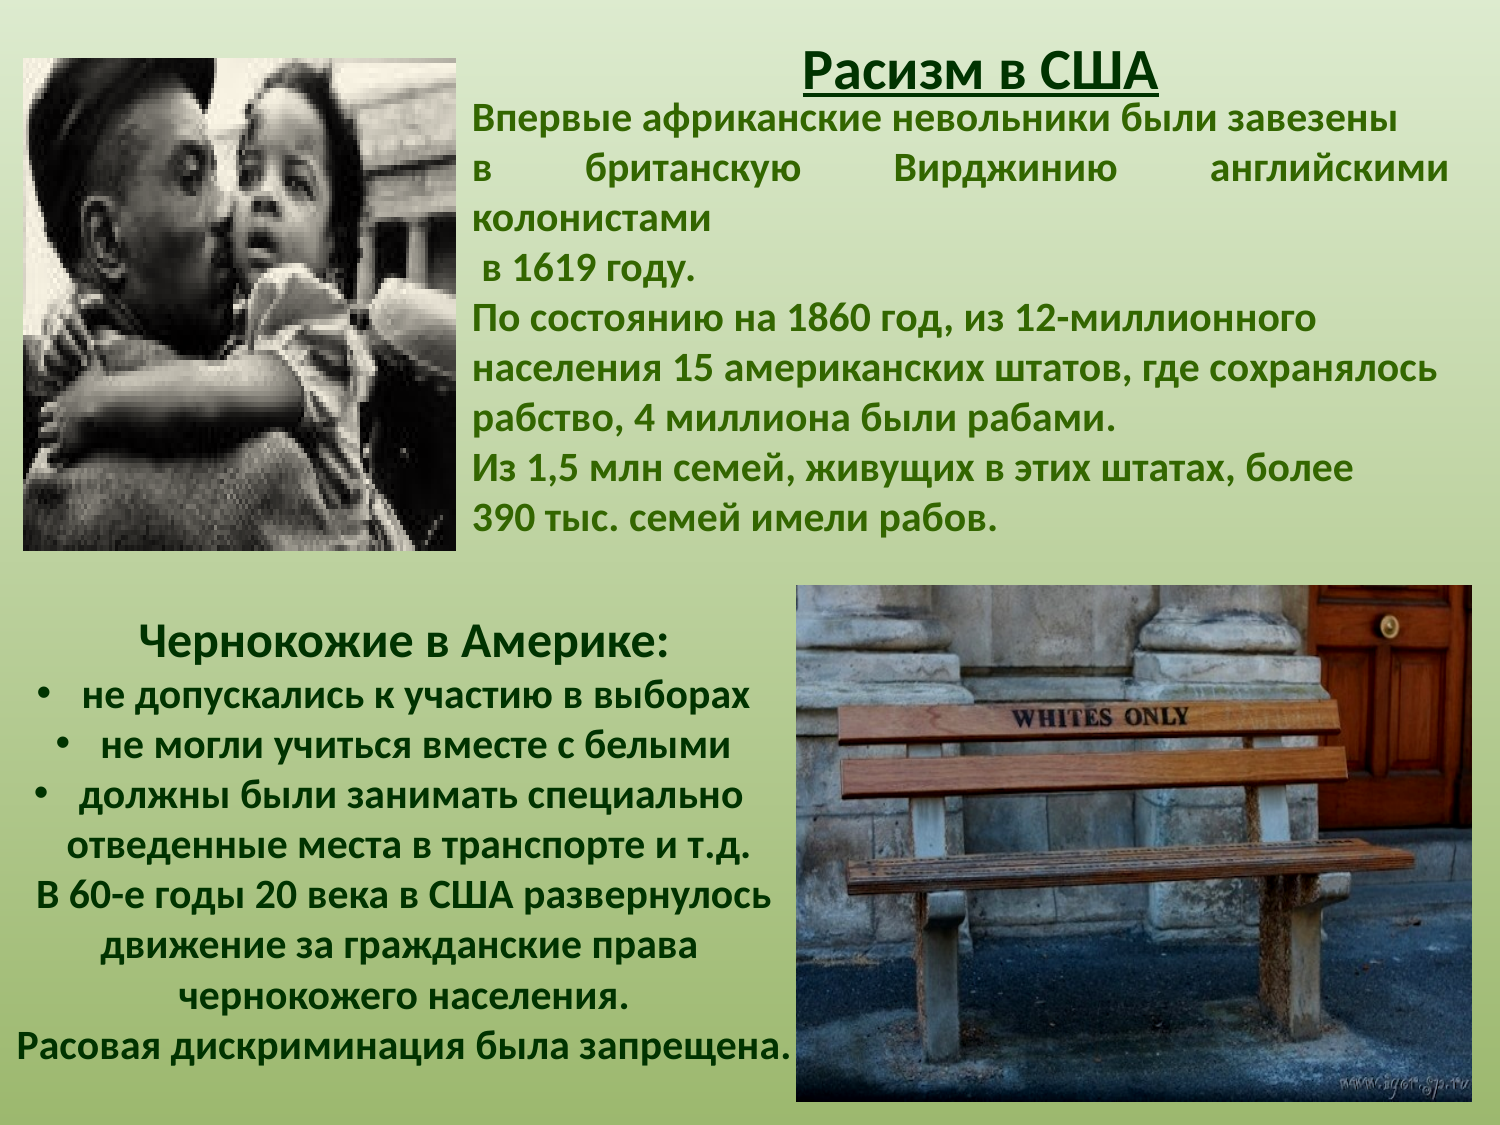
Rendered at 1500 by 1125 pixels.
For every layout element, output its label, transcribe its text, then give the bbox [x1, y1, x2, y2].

text_box Чернокожие в Америке: не допускались к участию в выборах не могли учиться вместе с белыми должны были занимать специально отведенные места в транспорте и т.д. В 60-е годы 20 века в США развернулось движение за гражданские права чернокожего населения. Расовая дискриминация была запрещена. [0, 599, 809, 1120]
text_box Расизм в США [787, 23, 1175, 82]
picture [796, 585, 1472, 1102]
picture [22, 58, 456, 552]
text_box Впервые африканские невольники были завезены в британскую Вирджинию английскими колонистами в 1619 году. По состоянию на 1860 год, из 12-миллионного населения 15 американских штатов, где сохранялось рабство, 4 миллиона были рабами. Из 1,5 млн семей, живущих в этих штатах, более 390 тыс. семей имели рабов. [465, 82, 1465, 548]
